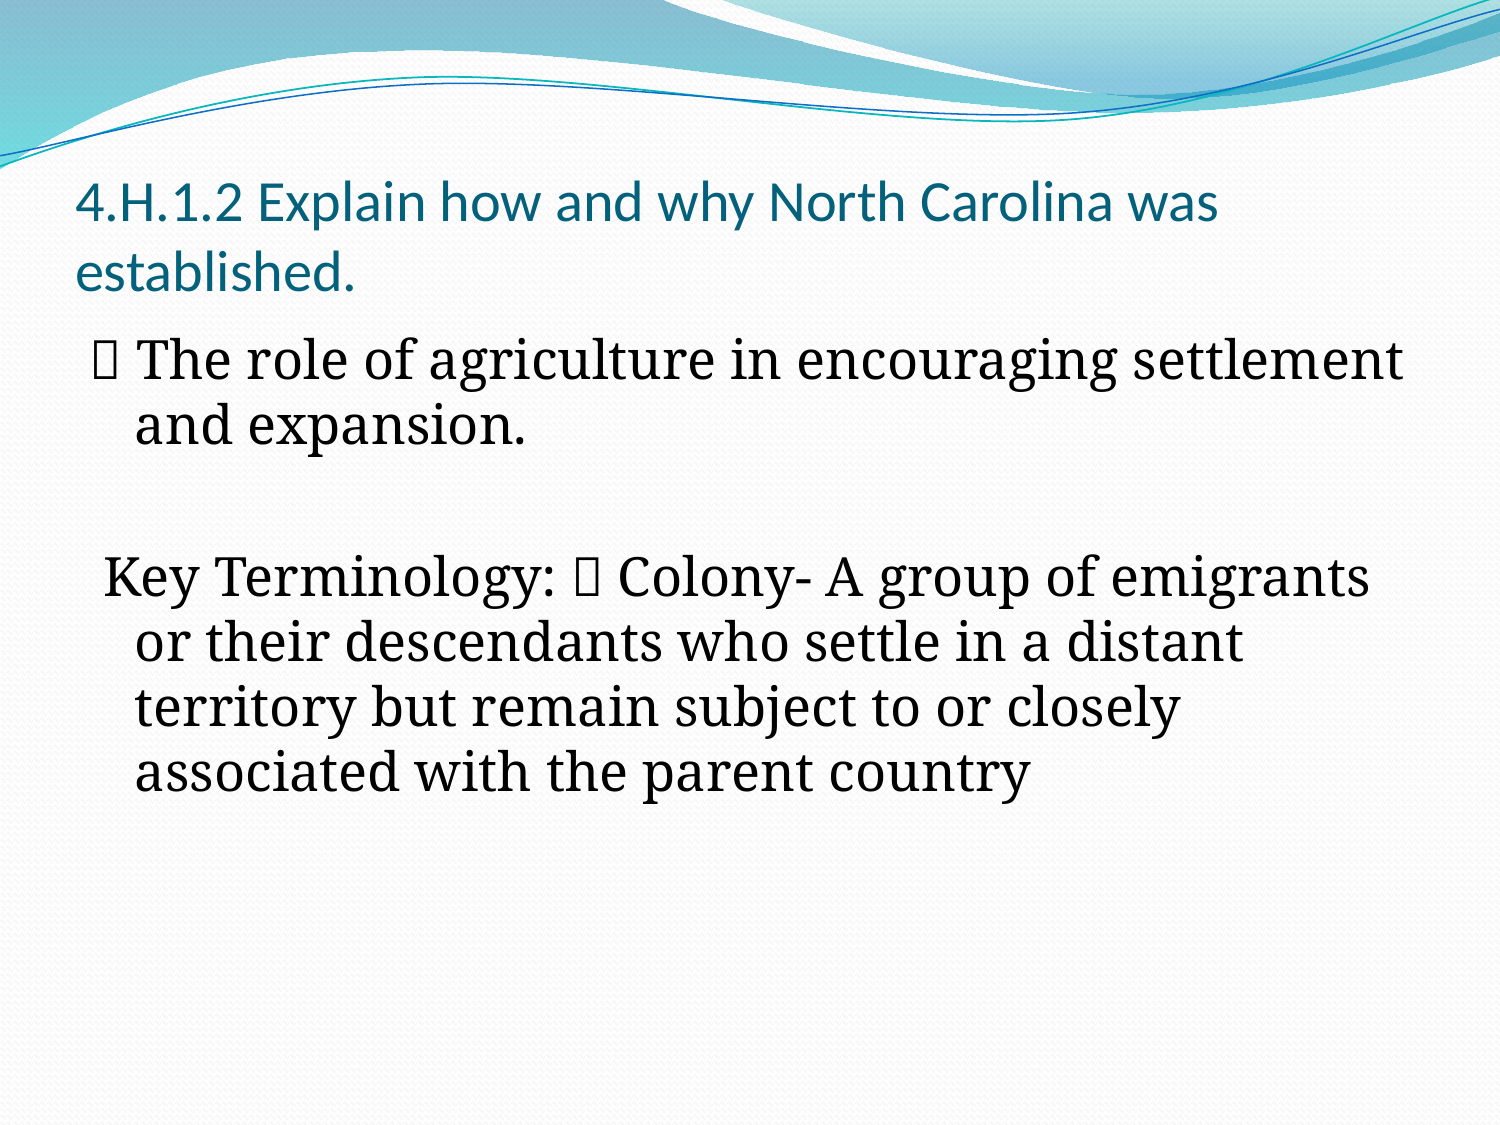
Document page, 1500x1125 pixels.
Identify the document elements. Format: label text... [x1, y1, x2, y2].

title 4.H.1.2 Explain how and why North Carolina was established. [75, 115, 1425, 303]
list  The role of agriculture in encouraging settlement and expansion. Key Terminology:  Colony- A group of emigrants or their descendants who settle in a distant territory but remain subject to or closely associated with the parent country [75, 317, 1425, 1038]
